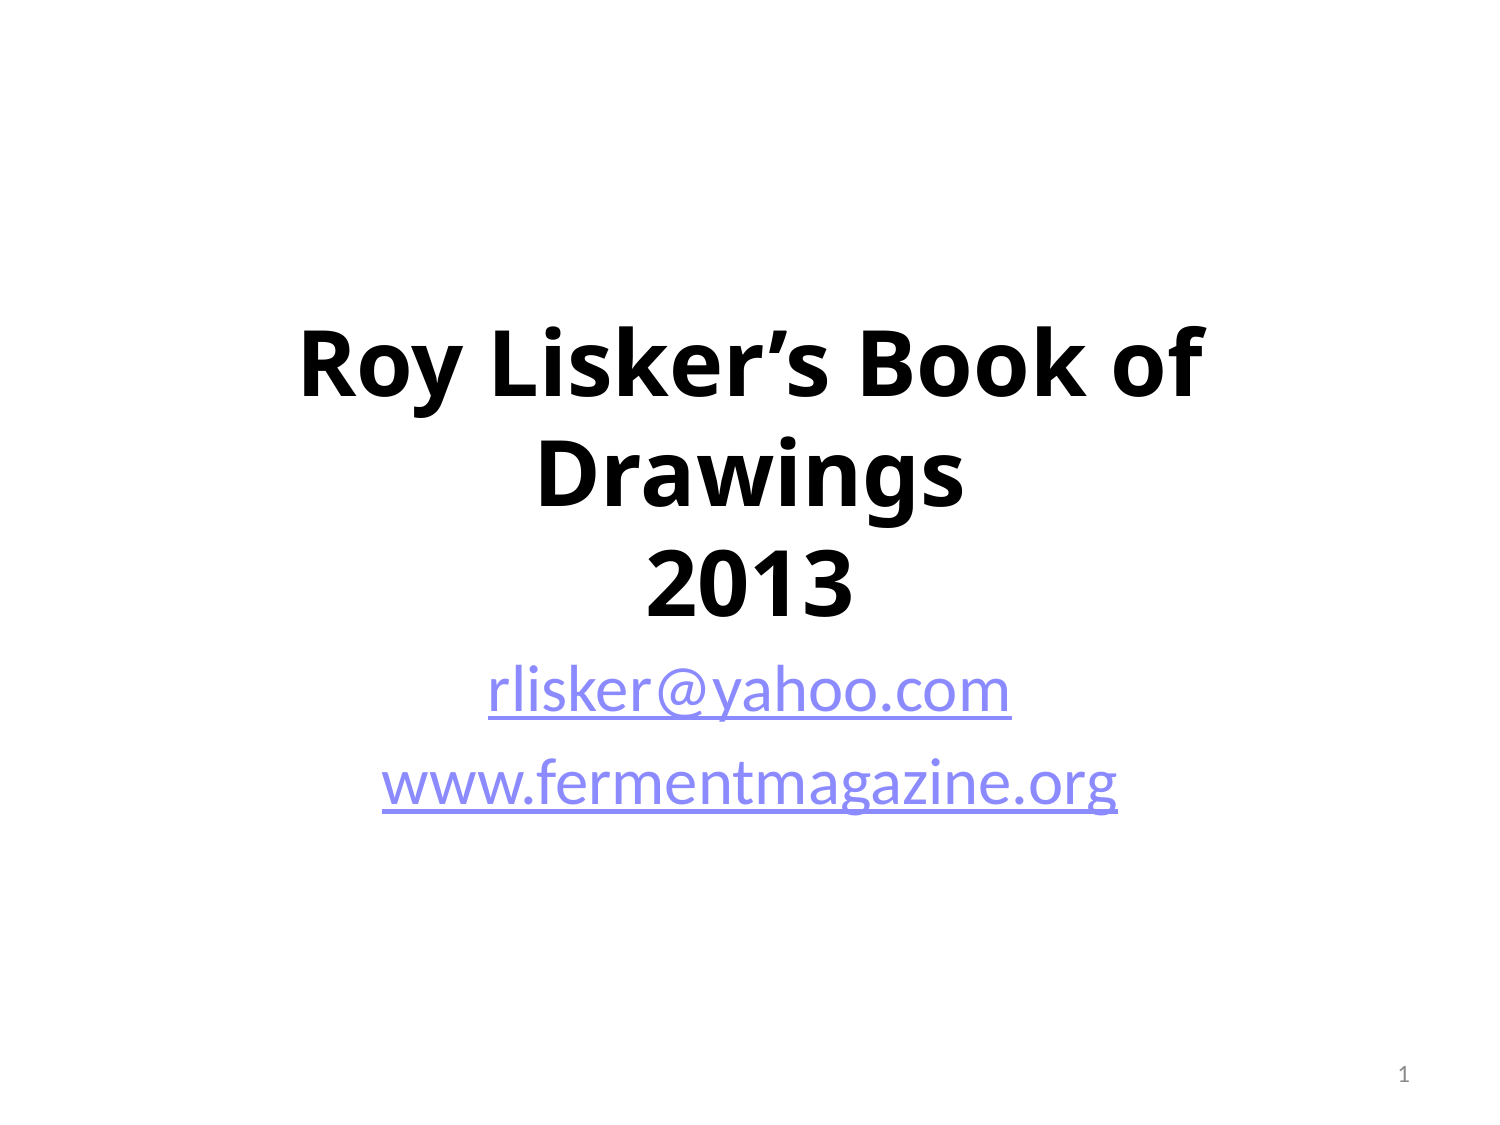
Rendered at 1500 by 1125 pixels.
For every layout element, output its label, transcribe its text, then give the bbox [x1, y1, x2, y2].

slide_number 1 [1074, 1042, 1425, 1103]
subtitle rlisker@yahoo.com www.fermentmagazine.org [225, 637, 1275, 925]
title Roy Lisker’s Book of Drawings 2013 [112, 349, 1388, 591]
